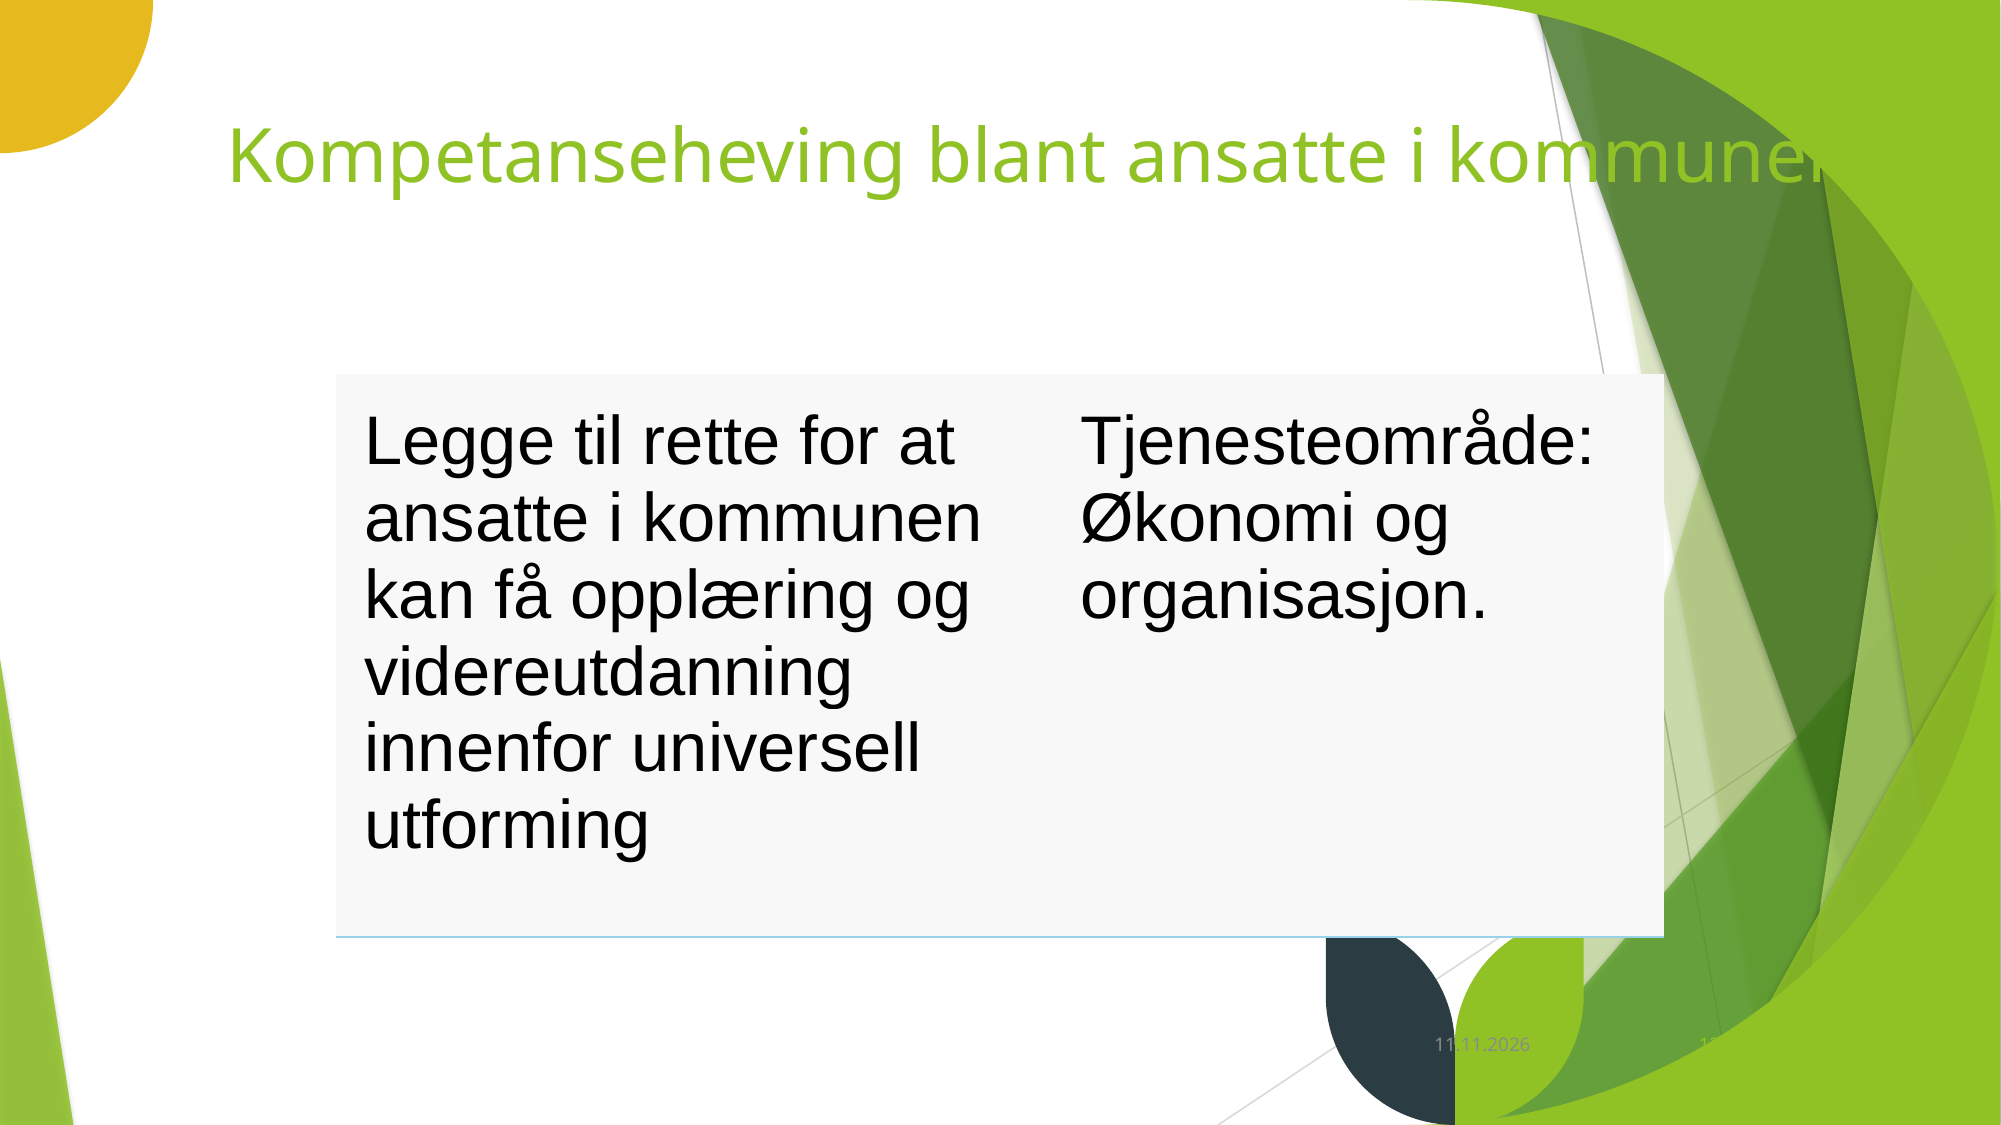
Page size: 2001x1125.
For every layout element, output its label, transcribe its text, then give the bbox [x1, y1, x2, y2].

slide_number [1395, 1014, 1546, 1075]
title Kompetanseheving blant ansatte i kommunen [211, 99, 1884, 281]
table_header Legge til rette for at ansatte i kommunen kan få opplæring og videreutdanning innenfor universell utforming [336, 374, 1052, 936]
table_header Tjenesteområde: Økonomi og organisasjon. [1052, 374, 1664, 936]
slide_number 12 [1623, 1014, 1736, 1075]
